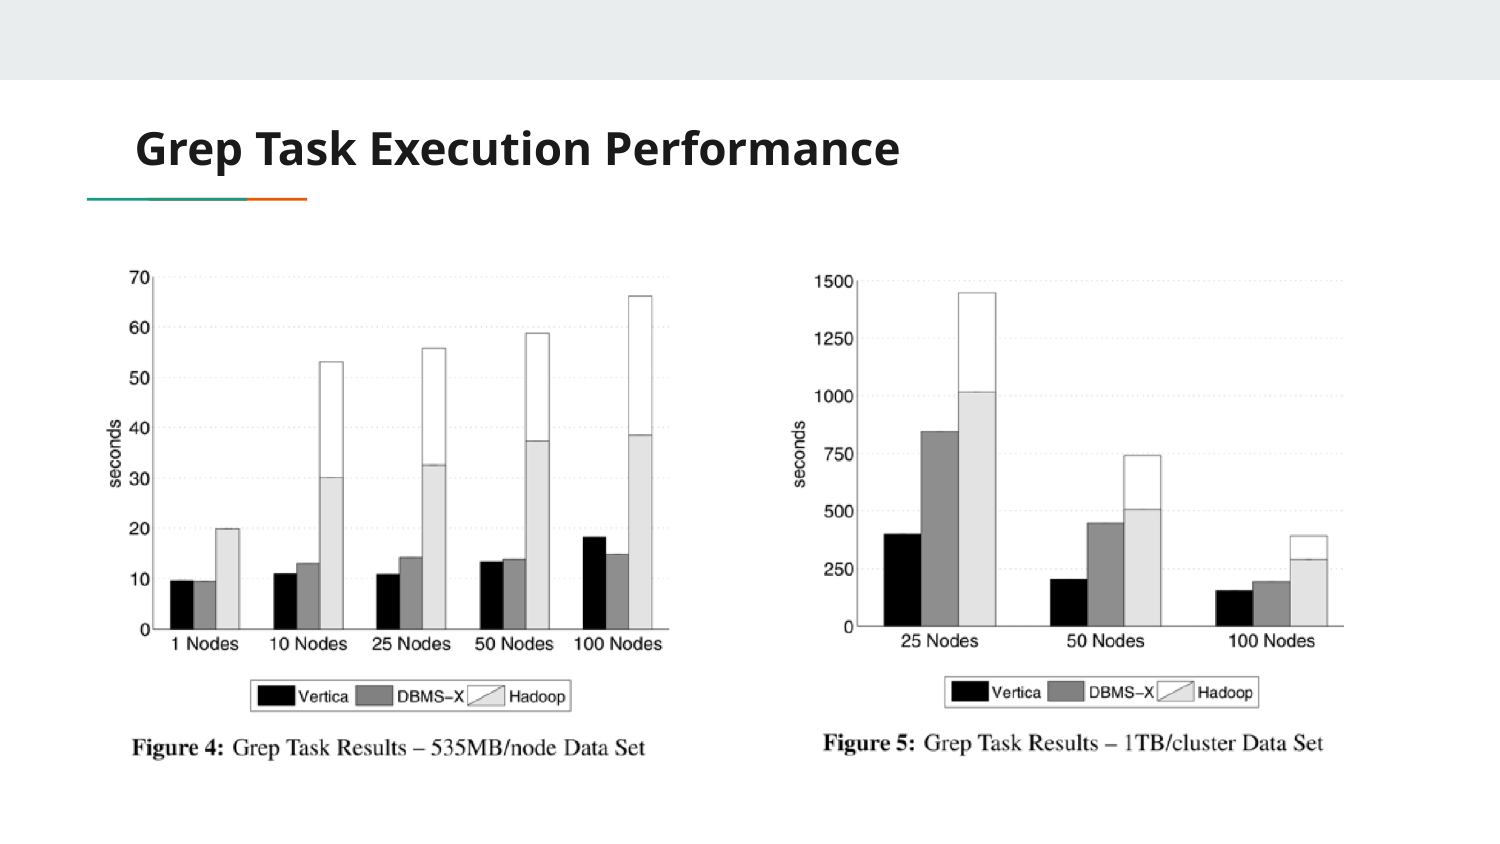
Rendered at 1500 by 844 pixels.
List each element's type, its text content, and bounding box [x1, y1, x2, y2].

picture [97, 254, 1345, 772]
title Grep Task Execution Performance [119, 104, 1381, 193]
